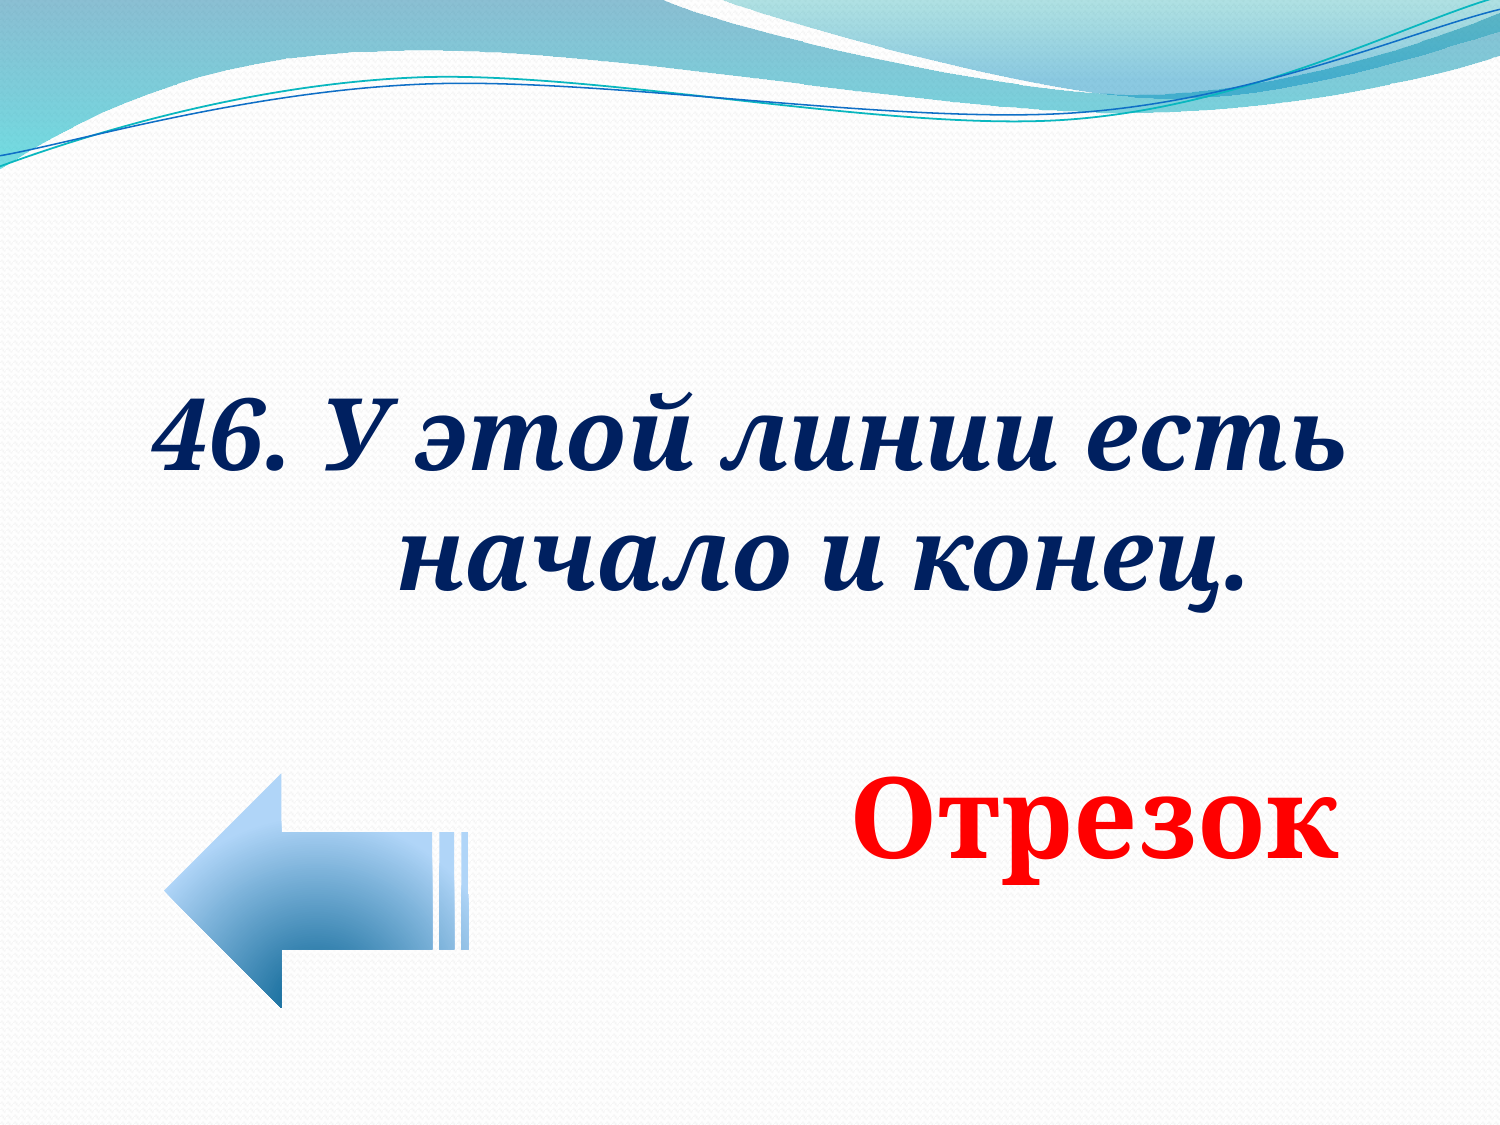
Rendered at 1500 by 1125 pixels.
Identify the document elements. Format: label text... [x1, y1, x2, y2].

text_box Отрезок [714, 738, 1442, 888]
text_box [461, 832, 469, 950]
text_box [439, 832, 455, 950]
text_box 46. У этой линии есть начало и конец. [0, 363, 1500, 618]
text_box [164, 773, 433, 1008]
